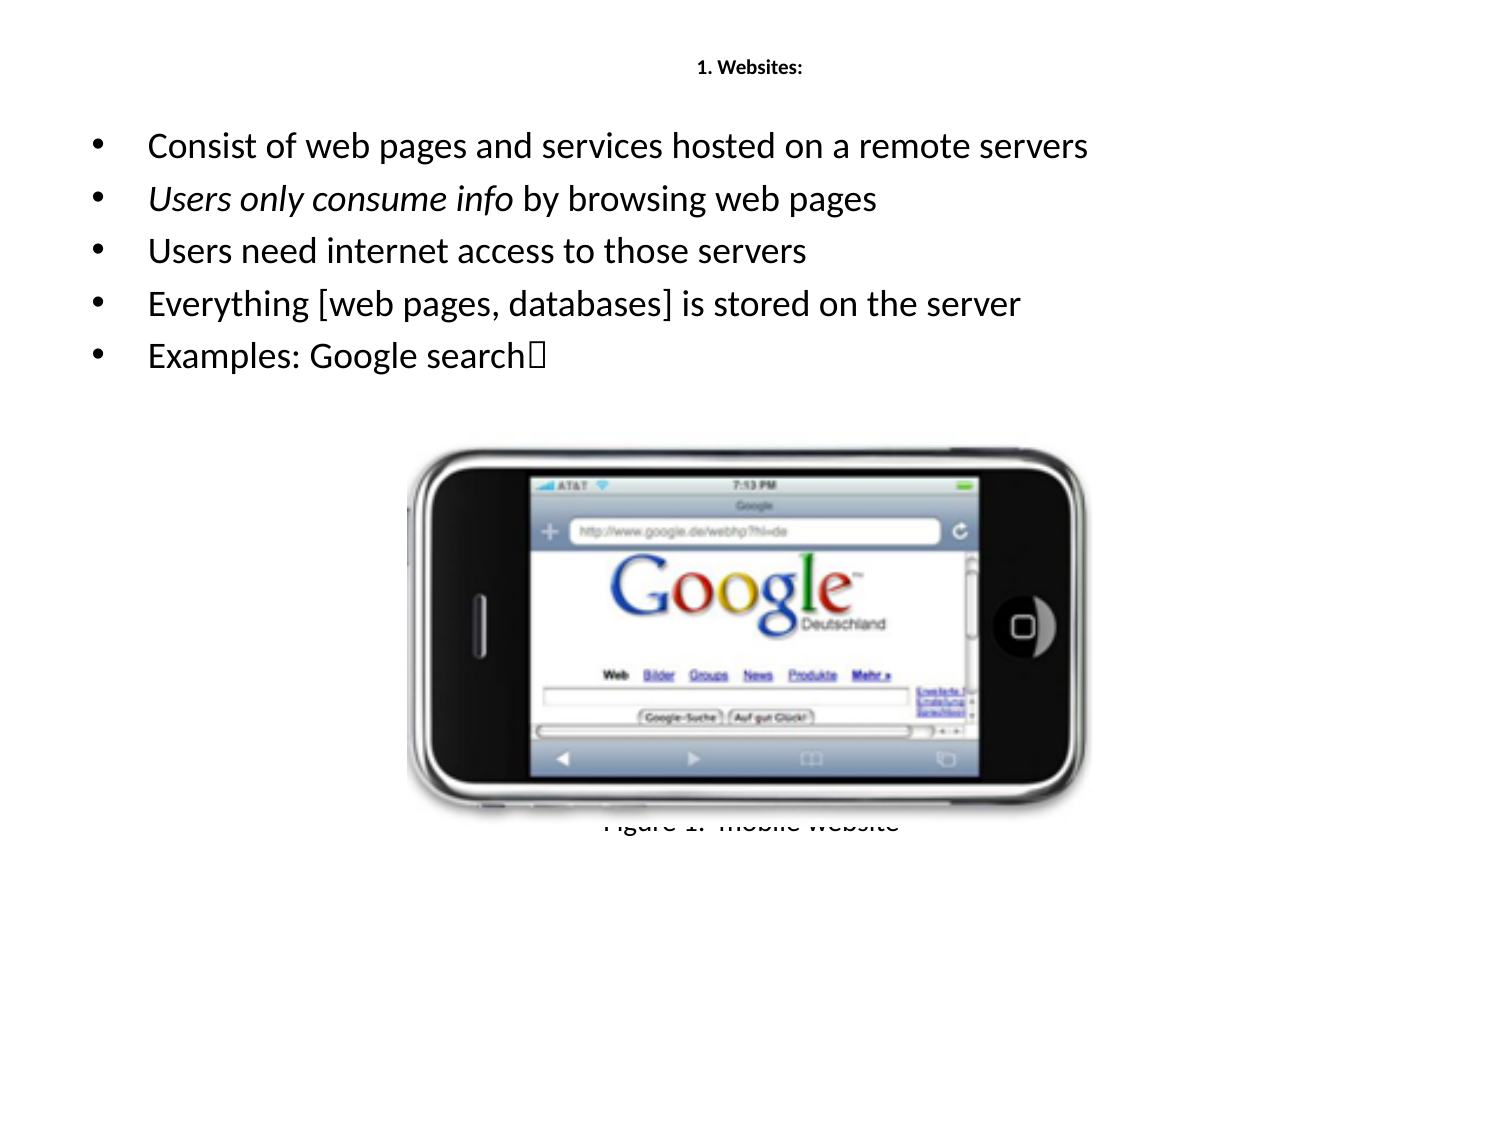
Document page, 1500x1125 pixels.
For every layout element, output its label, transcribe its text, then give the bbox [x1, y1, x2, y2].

list Consist of web pages and services hosted on a remote servers Users only consume info by browsing web pages Users need internet access to those servers Everything [web pages, databases] is stored on the server Examples: Google search Figure 1: mobile website [76, 113, 1427, 1035]
title 1. Websites: [75, 45, 1425, 138]
picture [407, 420, 1097, 827]
